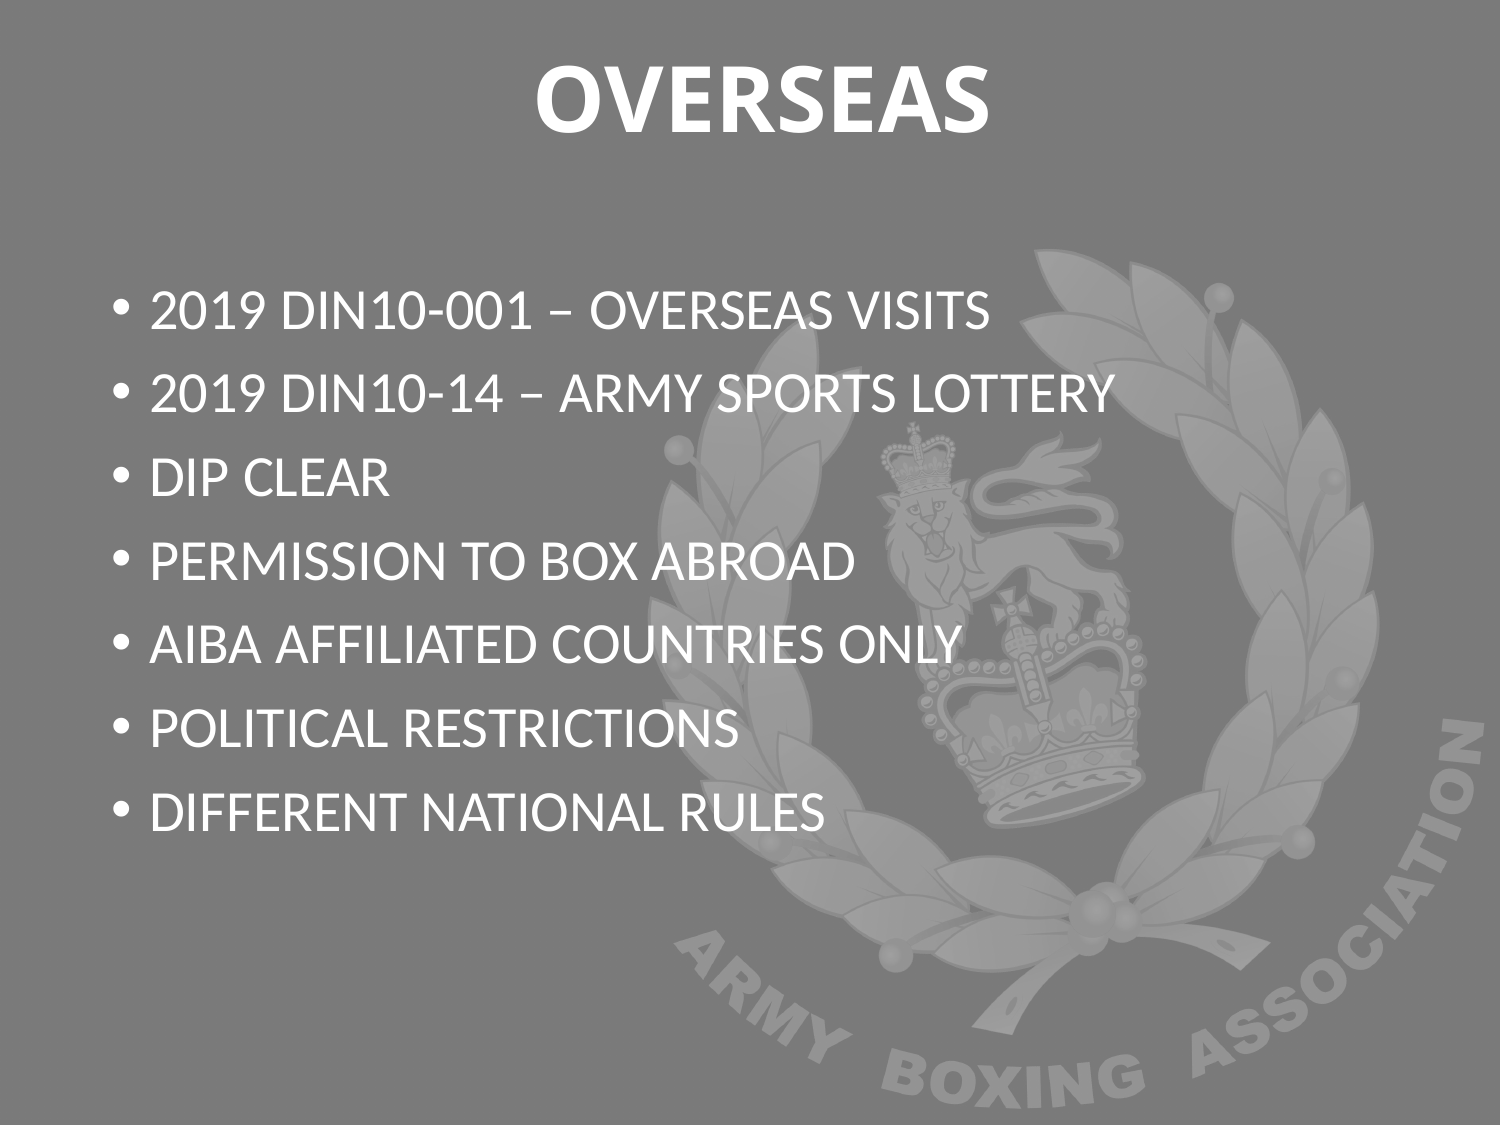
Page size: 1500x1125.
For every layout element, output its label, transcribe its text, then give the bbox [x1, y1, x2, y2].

list 2019 DIN10-001 – OVERSEAS VISITS 2019 DIN10-14 – ARMY SPORTS LOTTERY DIP CLEAR PERMISSION TO BOX ABROAD AIBA AFFILIATED COUNTRIES ONLY POLITICAL RESTRICTIONS DIFFERENT NATIONAL RULES [96, 180, 1391, 895]
title OVERSEAS [115, 31, 1410, 176]
